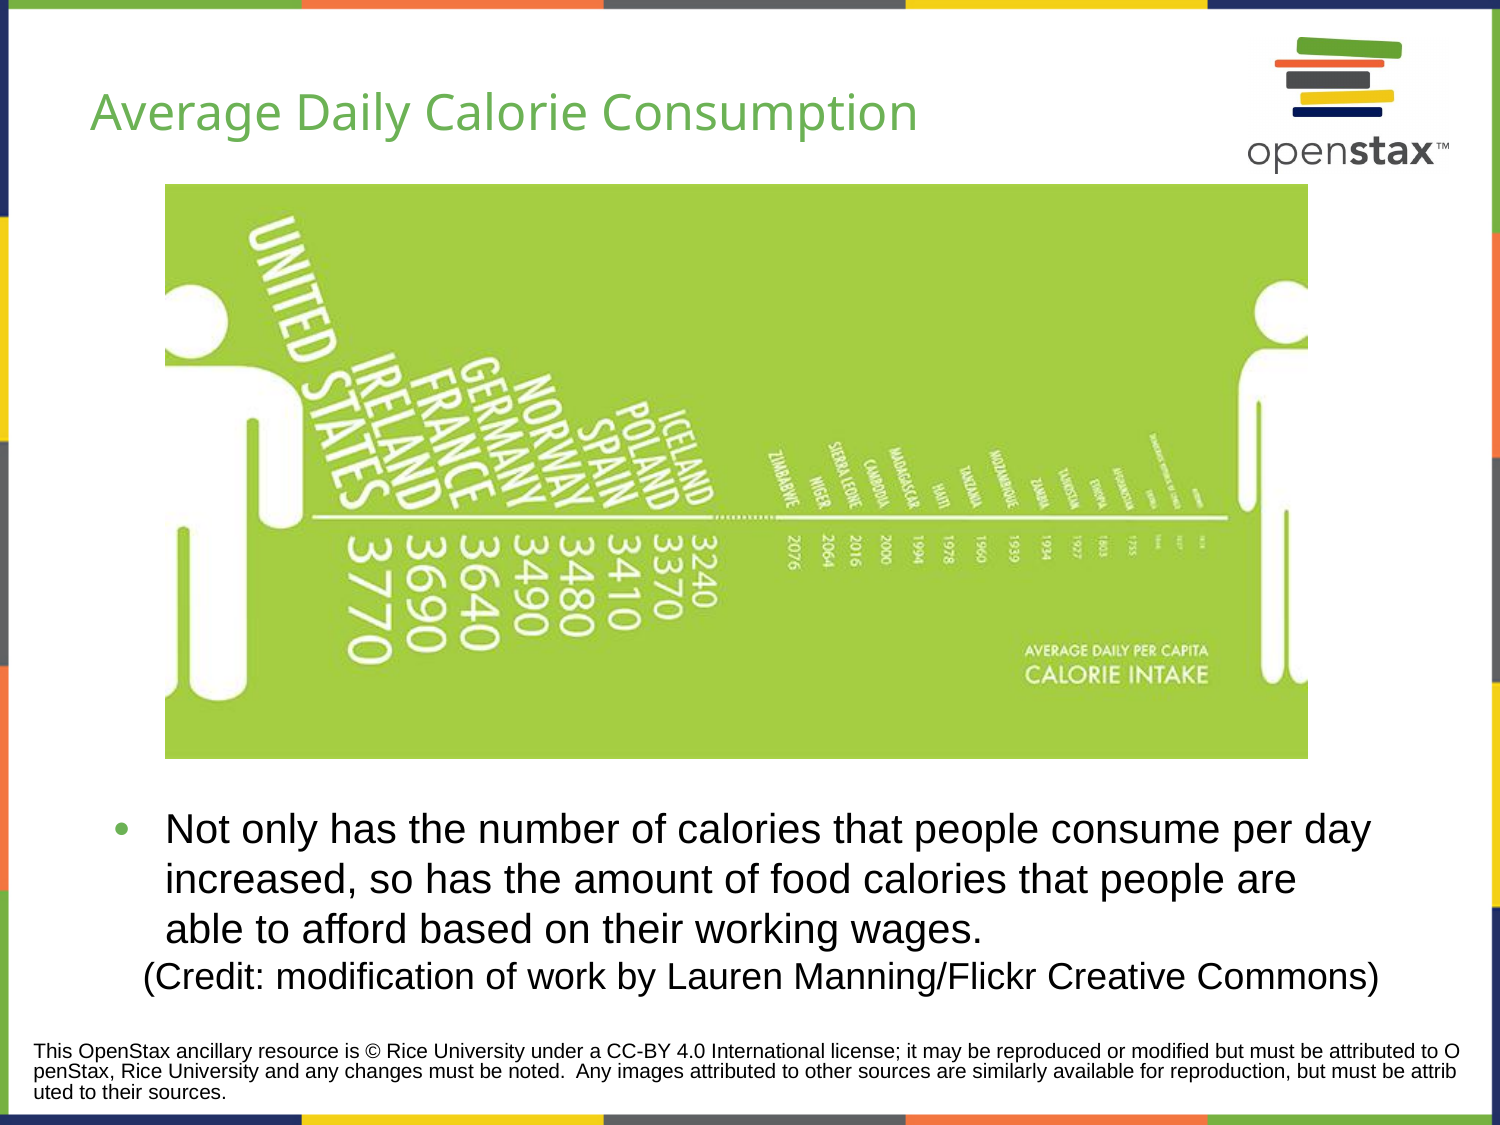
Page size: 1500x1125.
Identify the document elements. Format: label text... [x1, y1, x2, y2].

list Not only has the number of calories that people consume per day increased, so has the amount of food calories that people are able to afford based on their working wages. (Credit: modification of work by Lauren Manning/Flickr Creative Commons) [75, 794, 1398, 1022]
title Average Daily Calorie Consumption [75, 39, 1244, 148]
picture [0, 0, 1500, 1125]
footer This OpenStax ancillary resource is © Rice University under a CC-BY 4.0 International license; it may be reproduced or modified but must be attributed to OpenStax, Rice University and any changes must be noted. Any images attributed to other sources are similarly available for reproduction, but must be attributed to their sources. [18, 1022, 1483, 1065]
